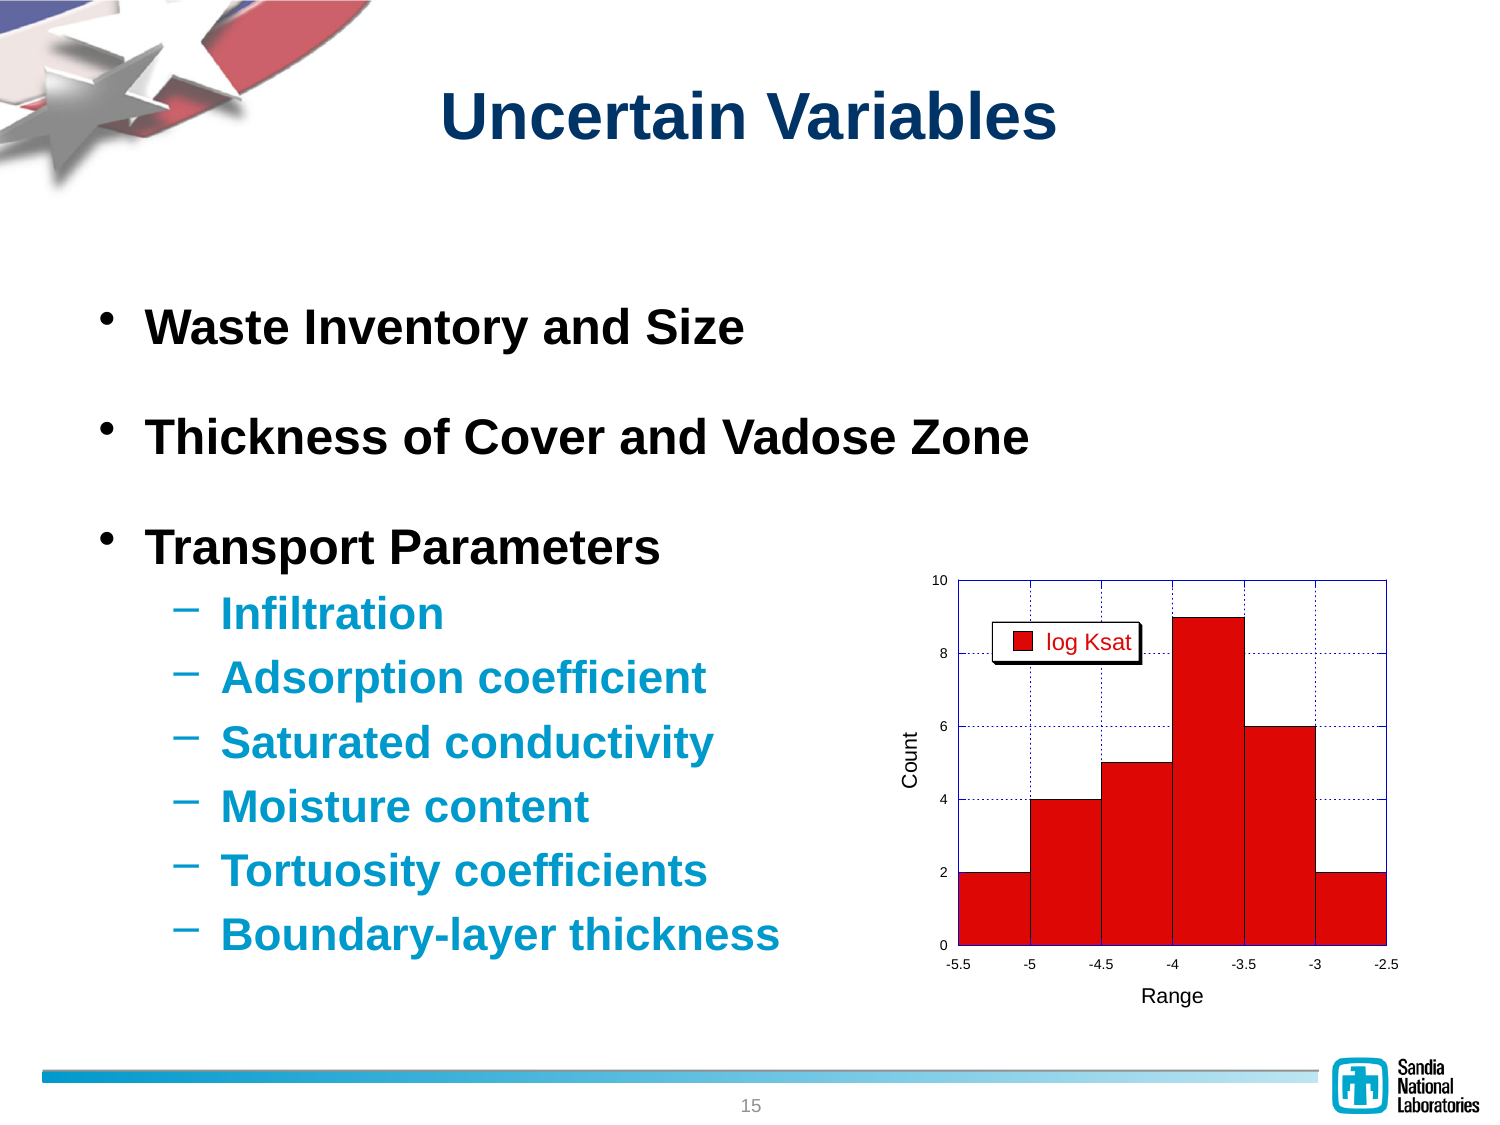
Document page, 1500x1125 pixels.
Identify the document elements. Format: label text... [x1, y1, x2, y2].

title Uncertain Variables [112, 12, 1388, 213]
picture [0, 0, 382, 219]
list Waste Inventory and Size Thickness of Cover and Vadose Zone Transport Parameters Infiltration Adsorption coefficient Saturated conductivity Moisture content Tortuosity coefficients Boundary-layer thickness [83, 287, 1232, 1000]
picture [891, 565, 1406, 1016]
picture [1330, 1056, 1481, 1115]
